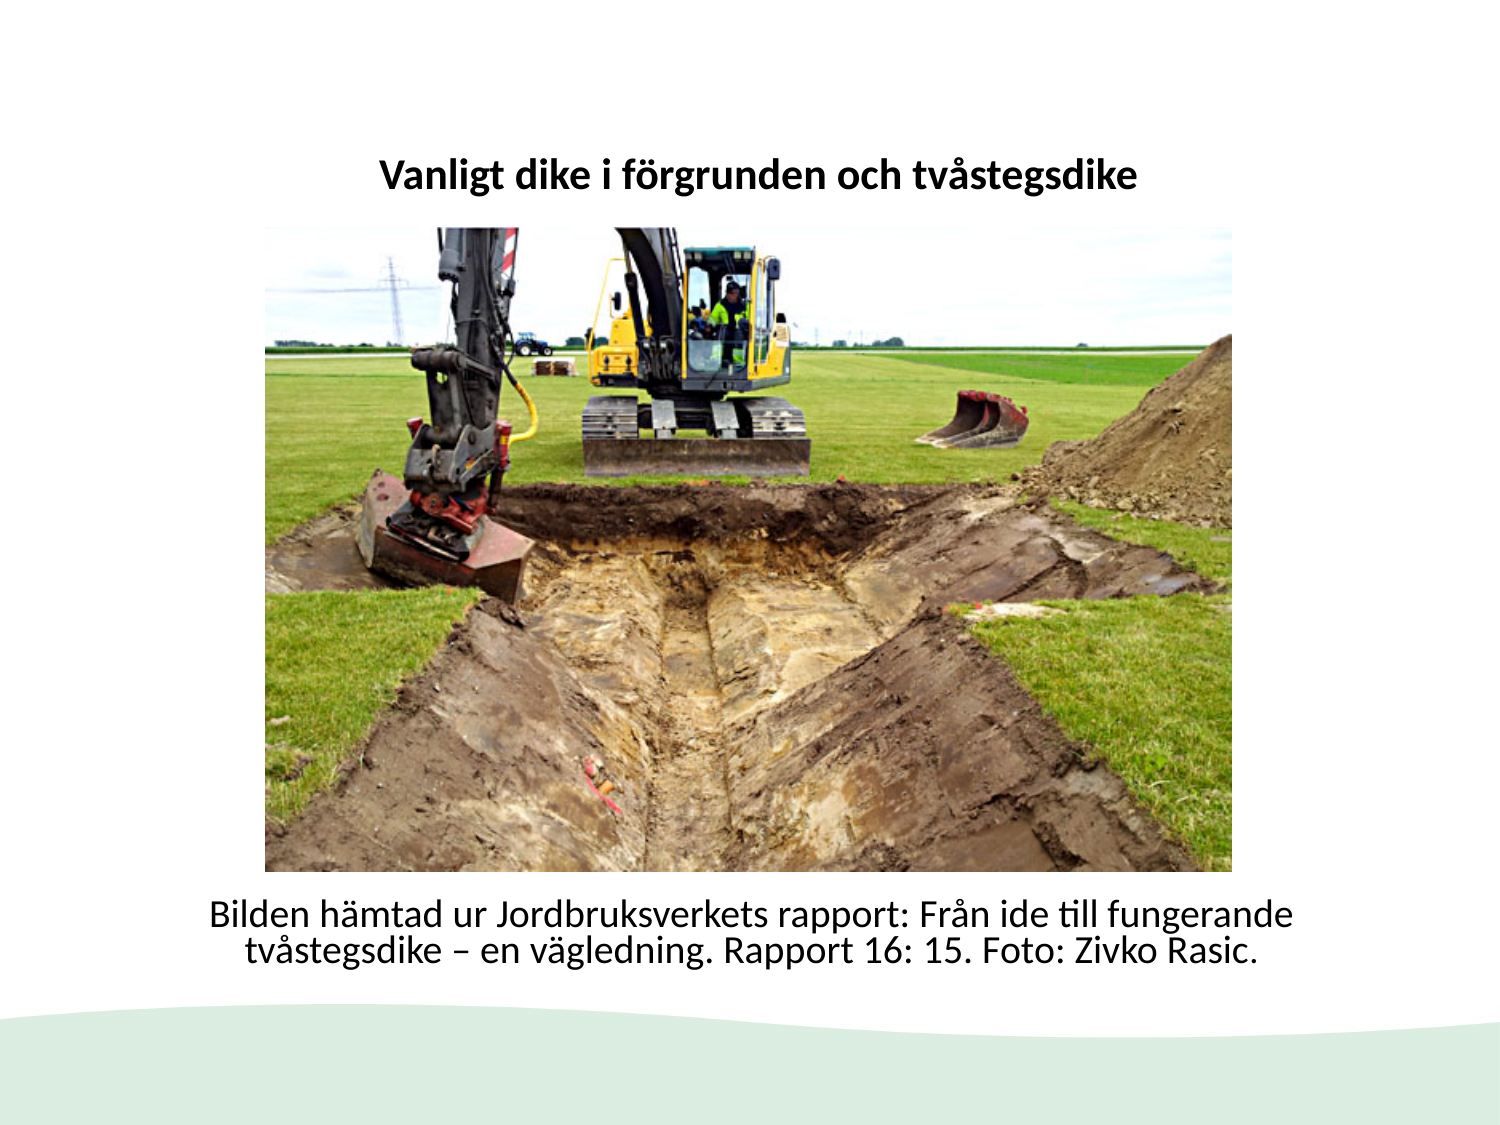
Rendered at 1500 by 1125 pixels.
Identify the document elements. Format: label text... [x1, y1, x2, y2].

picture [265, 227, 1232, 872]
picture [0, 1004, 1500, 1125]
text_box Bilden hämtad ur Jordbruksverkets rapport: Från ide till fungerande tvåstegsdike – en vägledning. Rapport 16: 15. Foto: Zivko Rasic. [189, 891, 1315, 976]
title Vanligt dike i förgrunden och tvåstegsdike [196, 148, 1322, 209]
